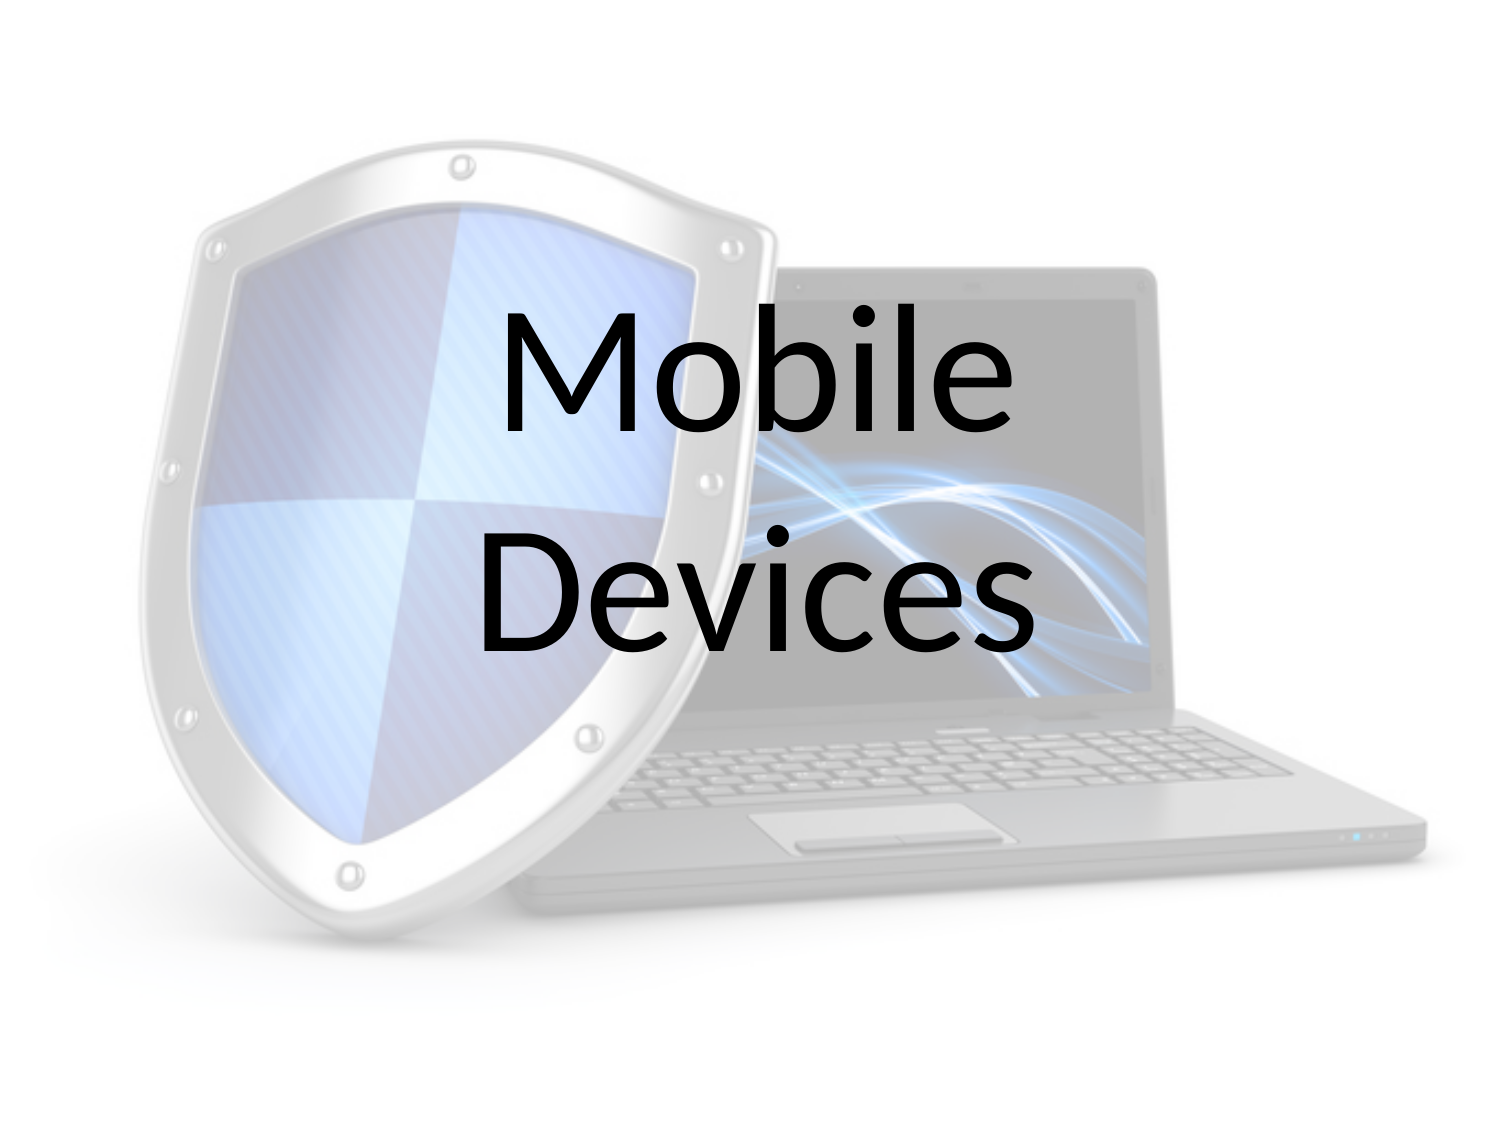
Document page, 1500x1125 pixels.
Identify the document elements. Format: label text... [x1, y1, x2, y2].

text_box Mobile Devices [87, 240, 1425, 696]
